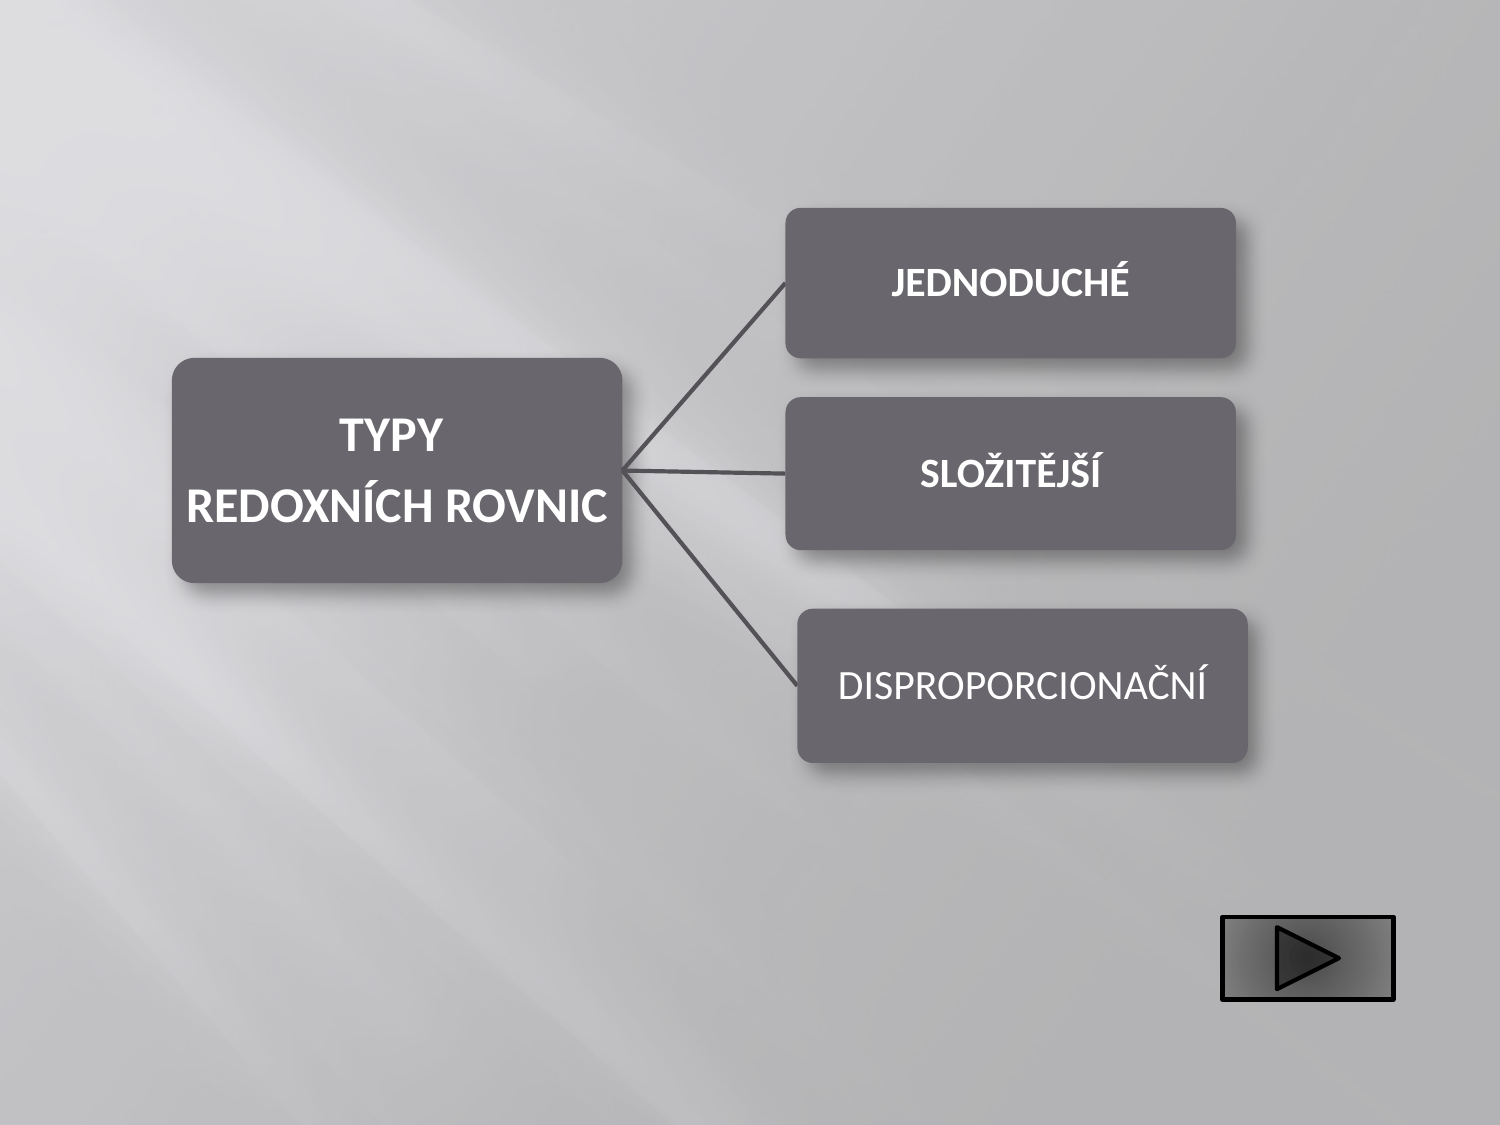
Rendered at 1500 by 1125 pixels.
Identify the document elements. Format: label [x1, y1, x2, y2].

text_box [1220, 915, 1396, 1002]
text_box [170, 136, 1255, 805]
